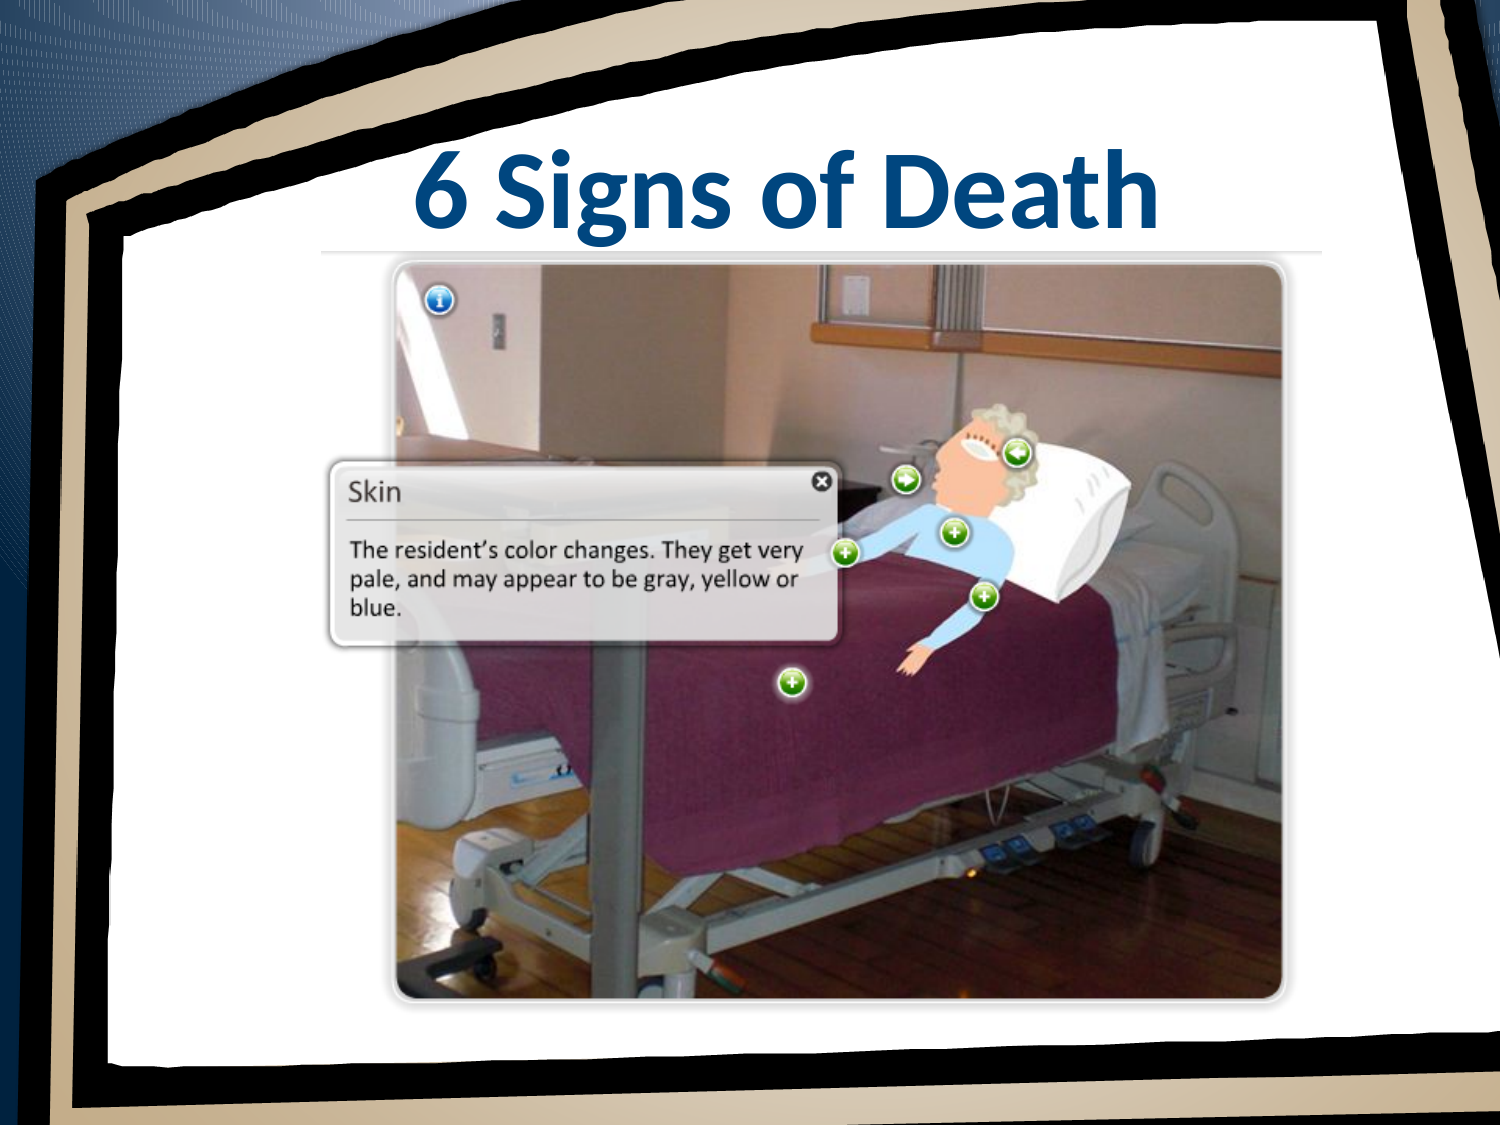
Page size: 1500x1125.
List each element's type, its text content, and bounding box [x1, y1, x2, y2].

picture [12, 0, 1500, 1125]
title 6 Signs of Death [178, 99, 1397, 290]
